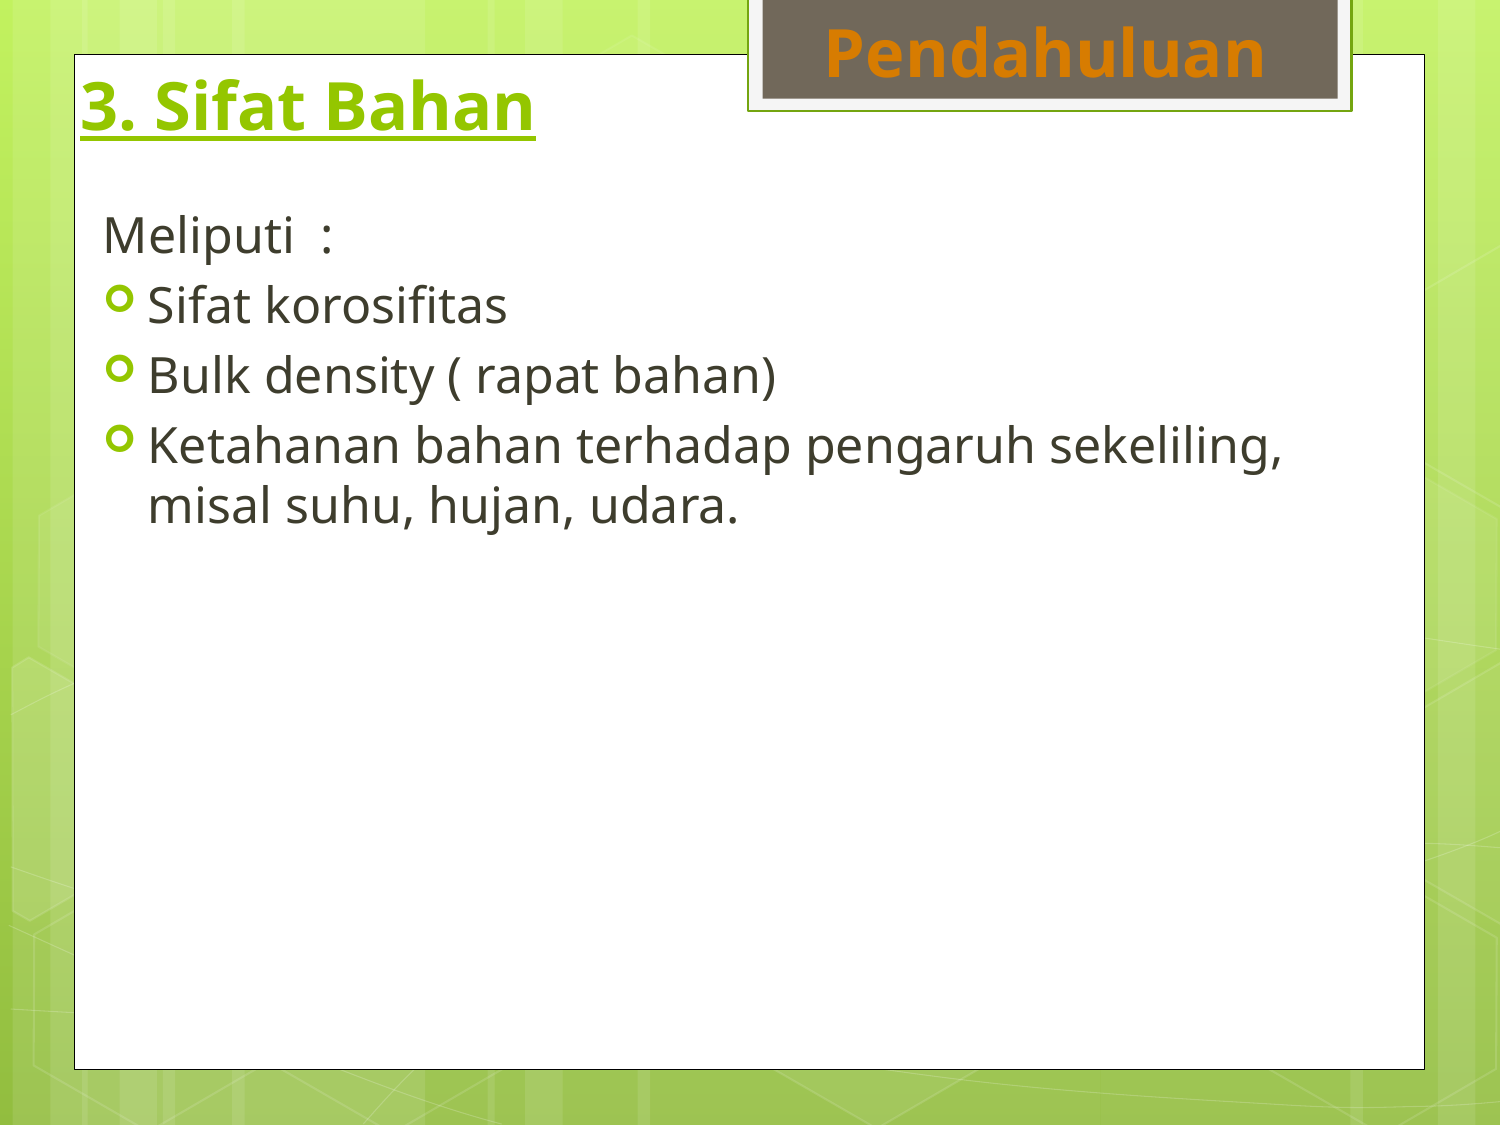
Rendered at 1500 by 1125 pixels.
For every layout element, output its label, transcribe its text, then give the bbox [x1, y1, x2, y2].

text_box Pendahuluan [809, 0, 1386, 99]
list Meliputi : Sifat korosifitas Bulk density ( rapat bahan) Ketahanan bahan terhadap pengaruh sekeliling, misal suhu, hujan, udara. [76, 196, 1427, 1125]
title 3. Sifat Bahan [64, 42, 809, 232]
